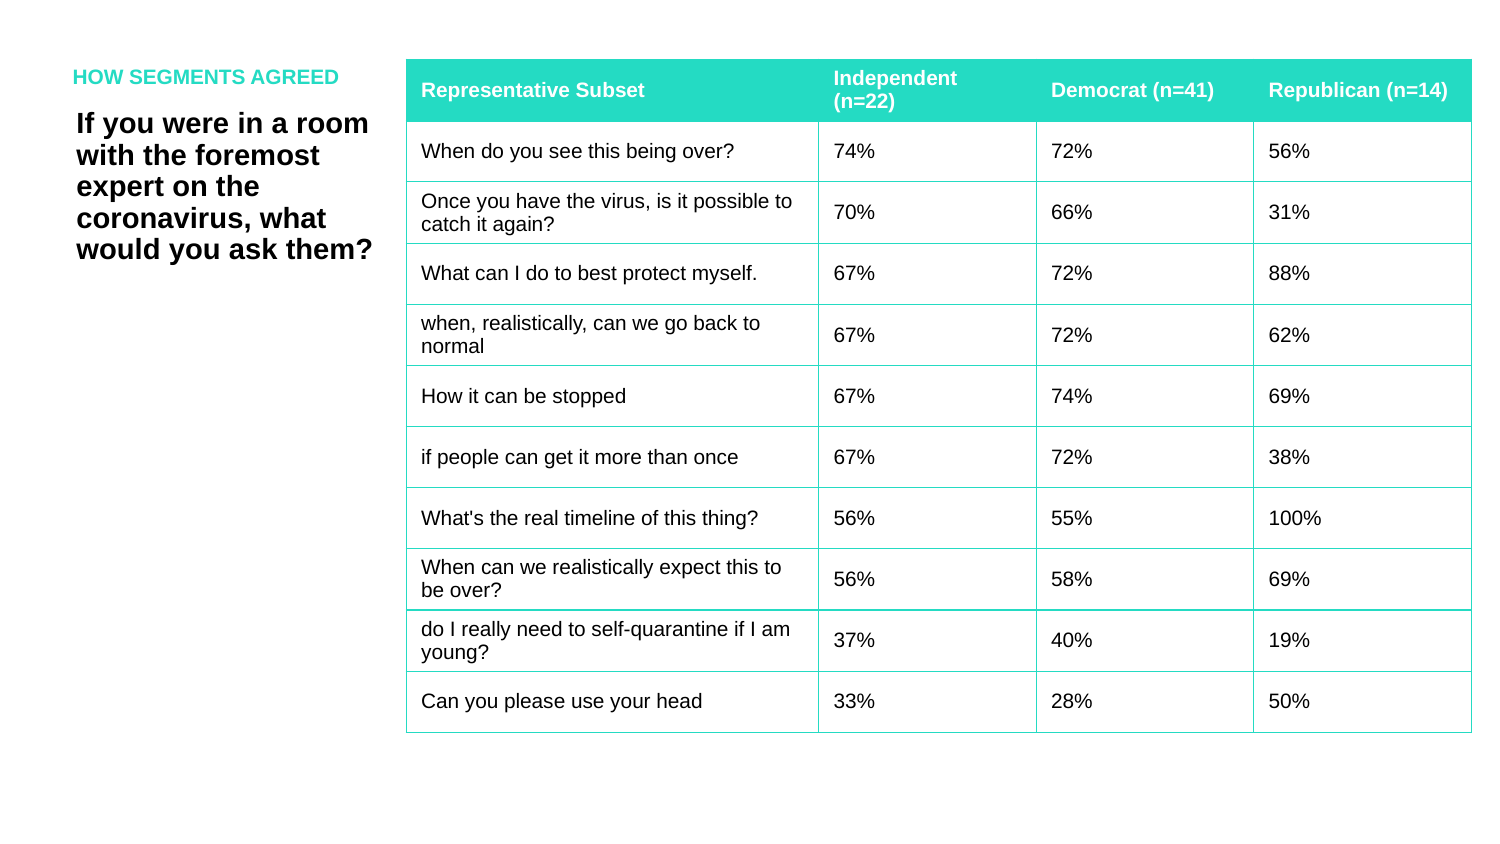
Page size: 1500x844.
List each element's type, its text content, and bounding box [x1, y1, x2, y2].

table_cell 33% [819, 672, 1036, 732]
table_cell if people can get it more than once [407, 427, 818, 487]
table_cell 56% [819, 488, 1036, 548]
table_cell 69% [1254, 549, 1471, 609]
table_cell 72% [1037, 427, 1253, 487]
table_cell 72% [1037, 244, 1253, 304]
table_header Democrat (n=41) [1037, 60, 1253, 120]
table_cell 100% [1254, 488, 1471, 548]
table_cell 55% [1037, 488, 1253, 548]
table_cell 28% [1037, 672, 1253, 732]
table_cell When can we realistically expect this to be over? [407, 549, 818, 609]
table_cell 37% [819, 611, 1036, 671]
table_cell 38% [1254, 427, 1471, 487]
table_cell When do you see this being over? [407, 122, 818, 181]
table_cell Can you please use your head [407, 672, 818, 732]
table_cell What can I do to best protect myself. [407, 244, 818, 304]
table_cell 67% [819, 305, 1036, 365]
table_cell when, realistically, can we go back to normal [407, 305, 818, 365]
table_cell 67% [819, 244, 1036, 304]
table_cell 67% [819, 366, 1036, 426]
table_cell Once you have the virus, is it possible to catch it again? [407, 182, 818, 243]
table_cell 19% [1254, 611, 1471, 671]
table_cell 56% [1254, 122, 1471, 181]
table_cell 70% [819, 182, 1036, 243]
table_cell 50% [1254, 672, 1471, 732]
table_cell 67% [819, 427, 1036, 487]
table_cell 31% [1254, 182, 1471, 243]
list HOW SEGMENTS AGREED [57, 59, 406, 102]
table_cell 56% [819, 549, 1036, 609]
table_cell do I really need to self-quarantine if I am young? [407, 611, 818, 671]
table_header Republican (n=14) [1254, 60, 1471, 120]
table_header Independent (n=22) [819, 60, 1036, 120]
table_header Representative Subset [407, 60, 818, 120]
table_cell 66% [1037, 182, 1253, 243]
table_cell 40% [1037, 611, 1253, 671]
table_cell 72% [1037, 122, 1253, 181]
table_cell How it can be stopped [407, 366, 818, 426]
table_cell 62% [1254, 305, 1471, 365]
table_cell 58% [1037, 549, 1253, 609]
table_cell 74% [1037, 366, 1253, 426]
list If you were in a room with the foremost expert on the coronavirus, what would you ask them? [61, 102, 407, 763]
table_cell What's the real timeline of this thing? [407, 488, 818, 548]
table_cell 72% [1037, 305, 1253, 365]
table_cell 74% [819, 122, 1036, 181]
table_cell 88% [1254, 244, 1471, 304]
table_cell 69% [1254, 366, 1471, 426]
